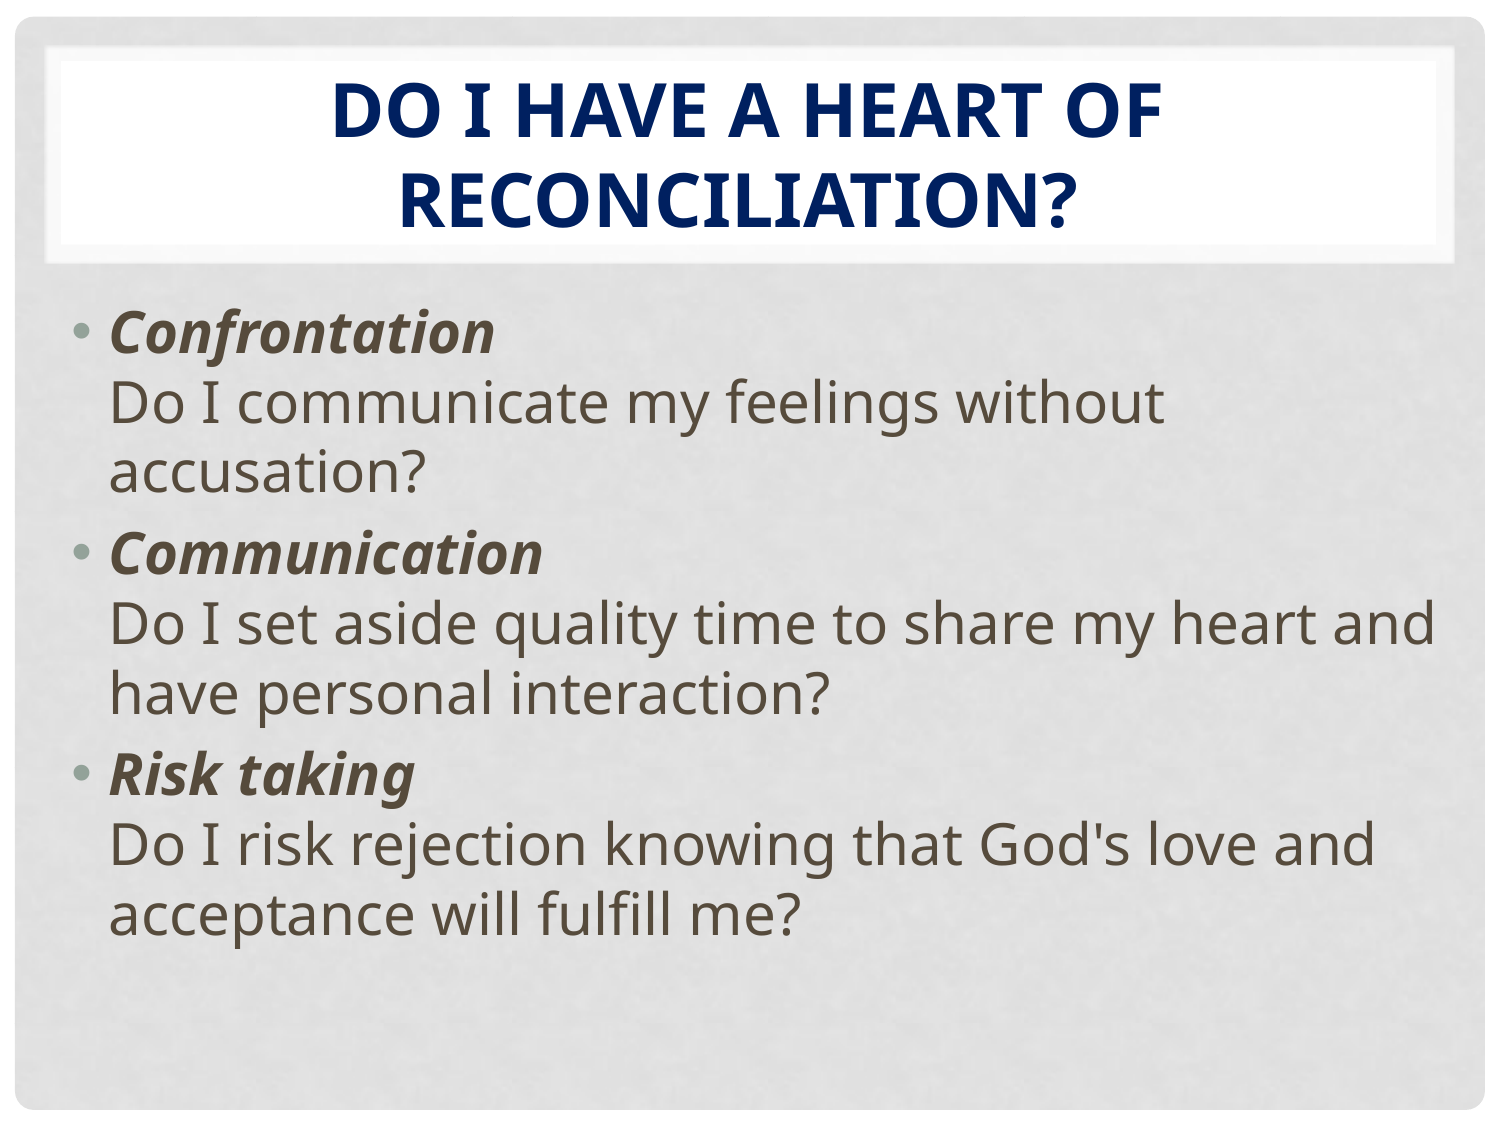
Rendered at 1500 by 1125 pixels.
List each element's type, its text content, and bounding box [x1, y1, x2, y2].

title Do I Have a Heart of Reconciliation? [69, 66, 1425, 238]
list Confrontation Do I communicate my feelings without accusation? Communication Do I set aside quality time to share my heart and have personal interaction? Risk taking Do I risk rejection knowing that God's love and acceptance will fulfill me? [37, 287, 1463, 1063]
